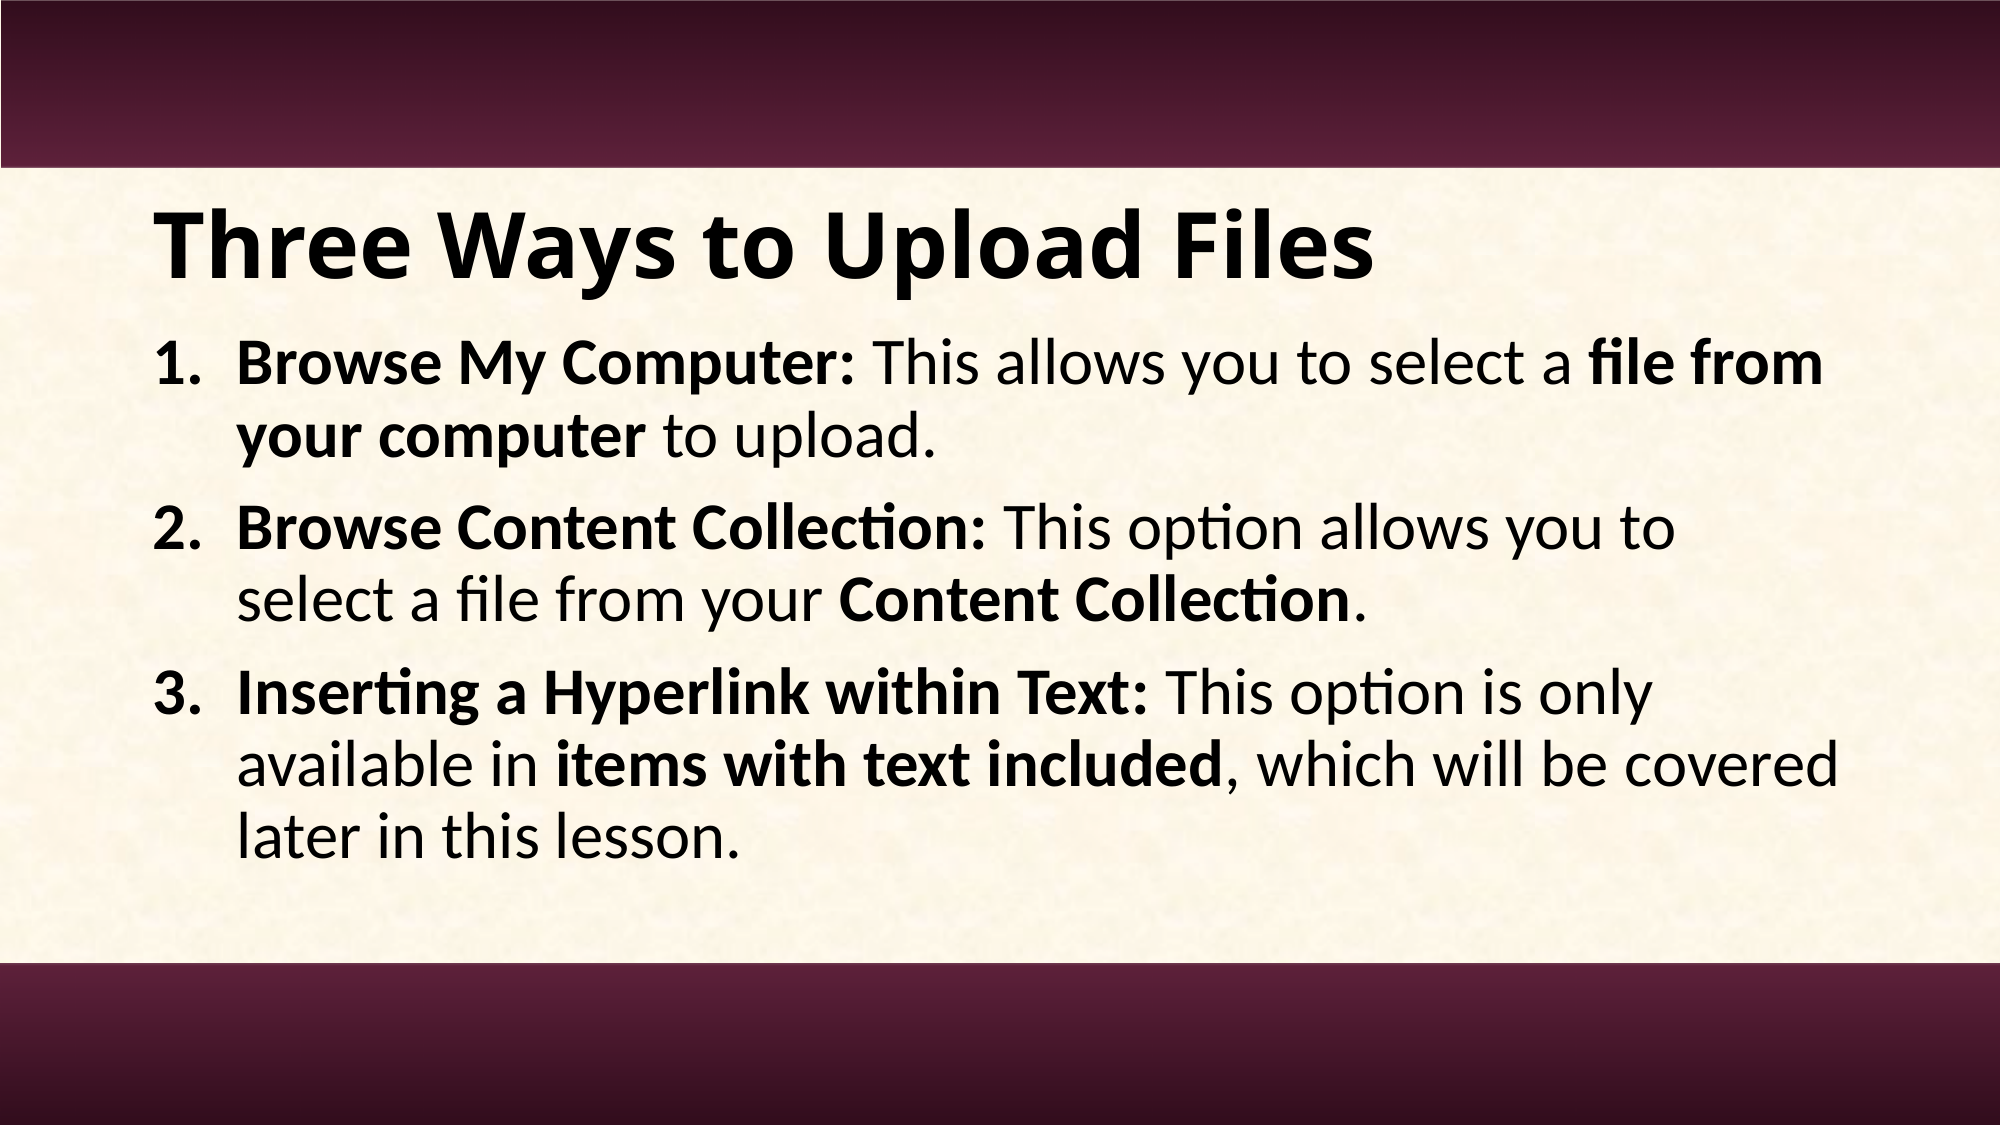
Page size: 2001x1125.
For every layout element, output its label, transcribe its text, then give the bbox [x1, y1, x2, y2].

title Three Ways to Upload Files [137, 187, 1863, 311]
picture [0, 963, 2000, 1125]
list Browse My Computer: This allows you to select a file from your computer to upload. Browse Content Collection: This option allows you to select a file from your Content Collection. Inserting a Hyperlink within Text: This option is only available in items with text included, which will be covered later in this lesson. [137, 320, 1863, 913]
picture [0, 0, 2000, 168]
